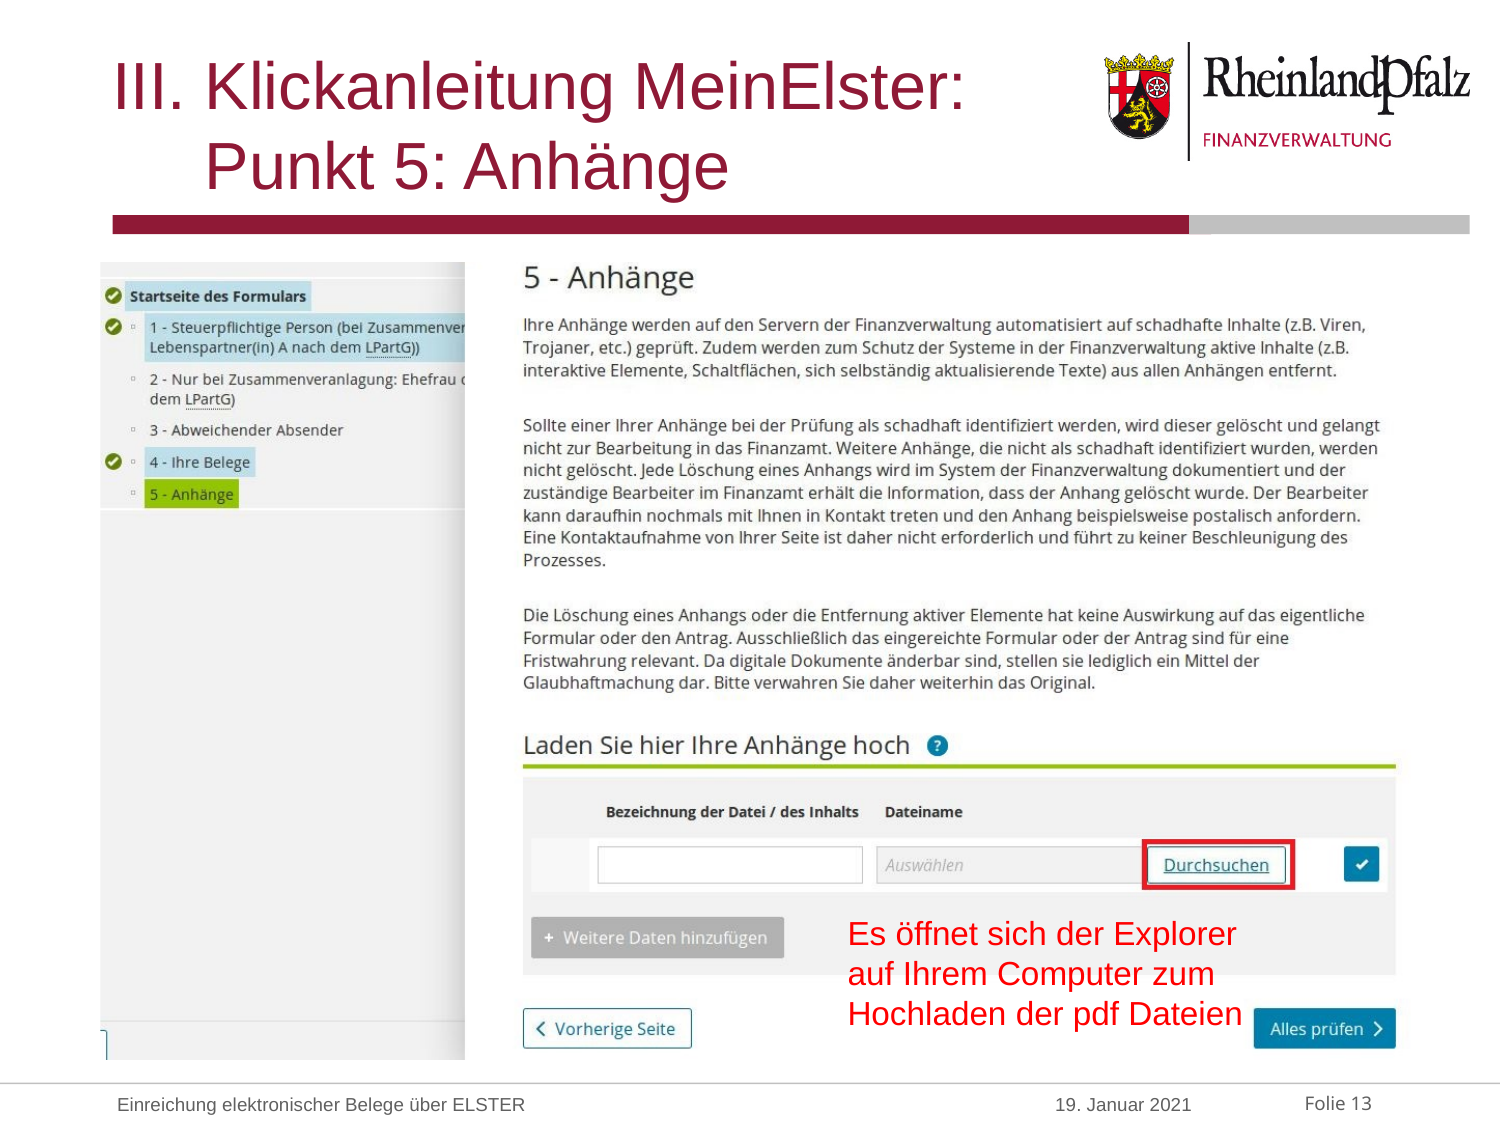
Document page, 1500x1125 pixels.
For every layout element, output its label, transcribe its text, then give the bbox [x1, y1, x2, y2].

picture [100, 261, 1428, 1060]
title III. Klickanleitung MeinElster: Punkt 5: Anhänge [112, 43, 1306, 203]
picture [1104, 42, 1470, 215]
